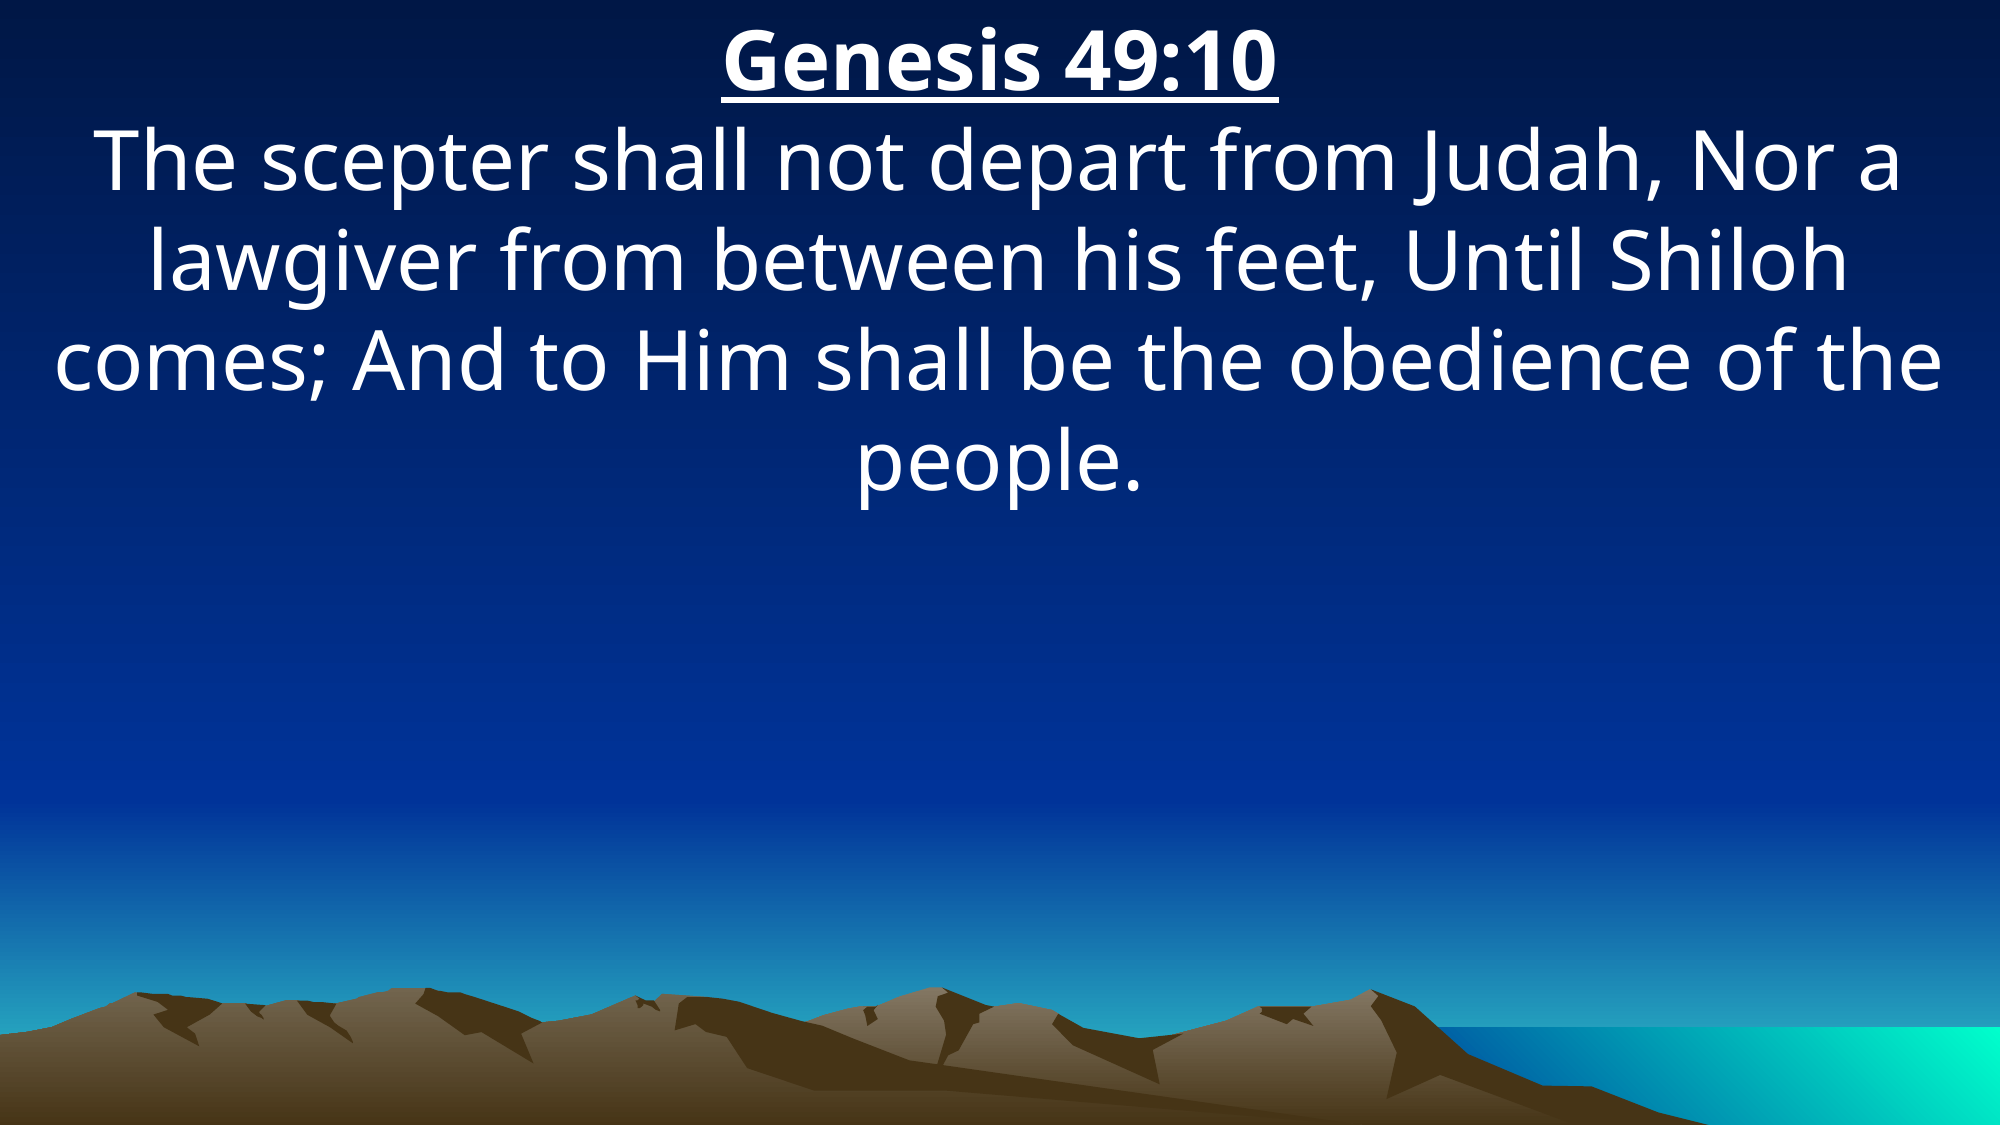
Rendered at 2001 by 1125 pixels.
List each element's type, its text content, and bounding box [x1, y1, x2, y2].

text_box Genesis 49:10 The scepter shall not depart from Judah, Nor a lawgiver from between his feet, Until Shiloh comes; And to Him shall be the obedience of the people. [0, 0, 2000, 900]
